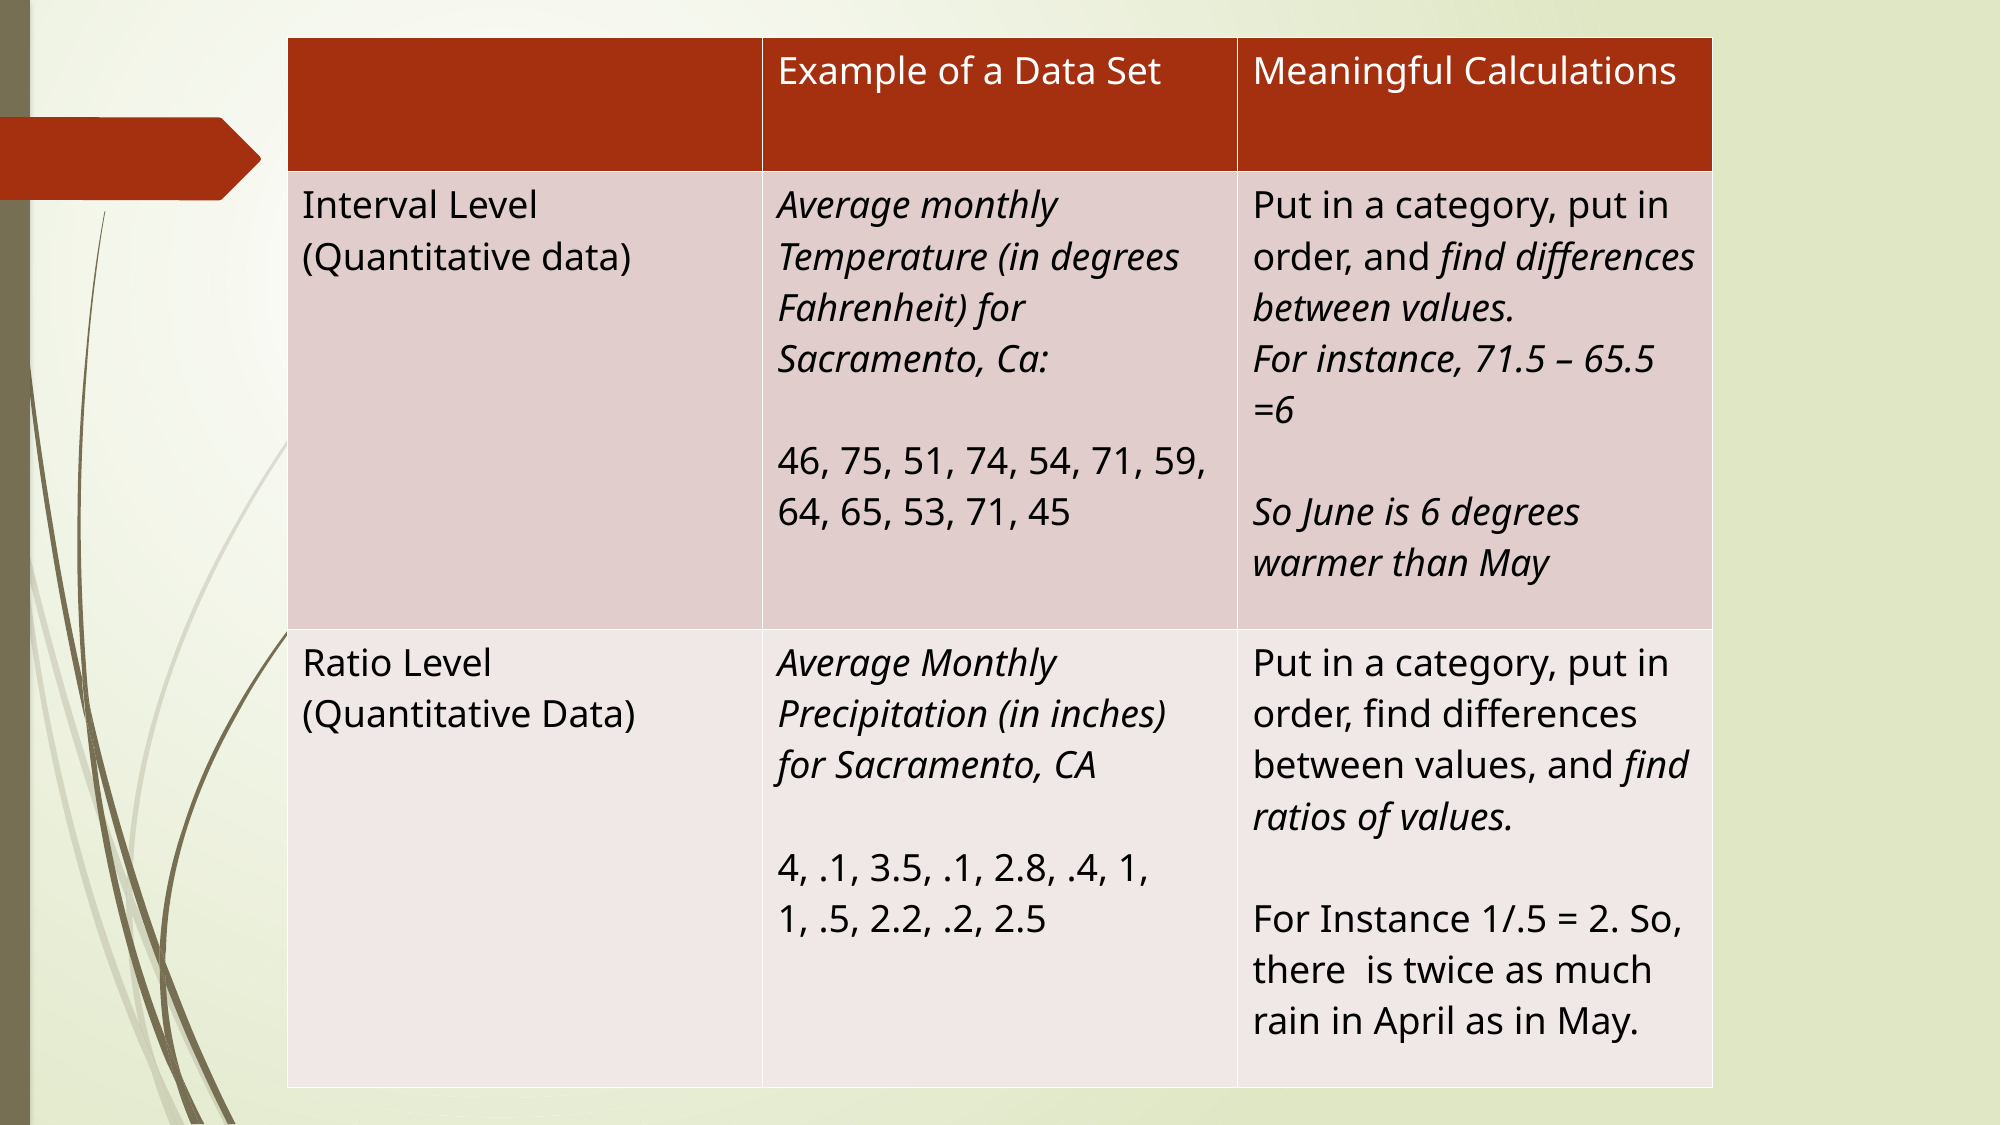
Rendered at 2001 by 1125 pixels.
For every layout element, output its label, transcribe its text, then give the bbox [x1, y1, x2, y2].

table_cell Ratio Level (Quantitative Data) [288, 630, 762, 1087]
table_header [288, 38, 762, 171]
table_header Meaningful Calculations [1238, 38, 1712, 171]
table_cell Average Monthly Precipitation (in inches) for Sacramento, CA 4, .1, 3.5, .1, 2.8, .4, 1, 1, .5, 2.2, .2, 2.5 [763, 630, 1237, 1087]
table_cell Average monthly Temperature (in degrees Fahrenheit) for Sacramento, Ca: 46, 75, 51, 74, 54, 71, 59, 64, 65, 53, 71, 45 [763, 172, 1237, 629]
table_cell Put in a category, put in order, and find differences between values. For instance, 71.5 – 65.5 =6 So June is 6 degrees warmer than May [1238, 172, 1712, 629]
table_header Example of a Data Set [763, 38, 1237, 171]
table_cell Interval Level (Quantitative data) [288, 172, 762, 629]
table_cell Put in a category, put in order, find differences between values, and find ratios of values. For Instance 1/.5 = 2. So, there is twice as much rain in April as in May. [1238, 630, 1712, 1087]
